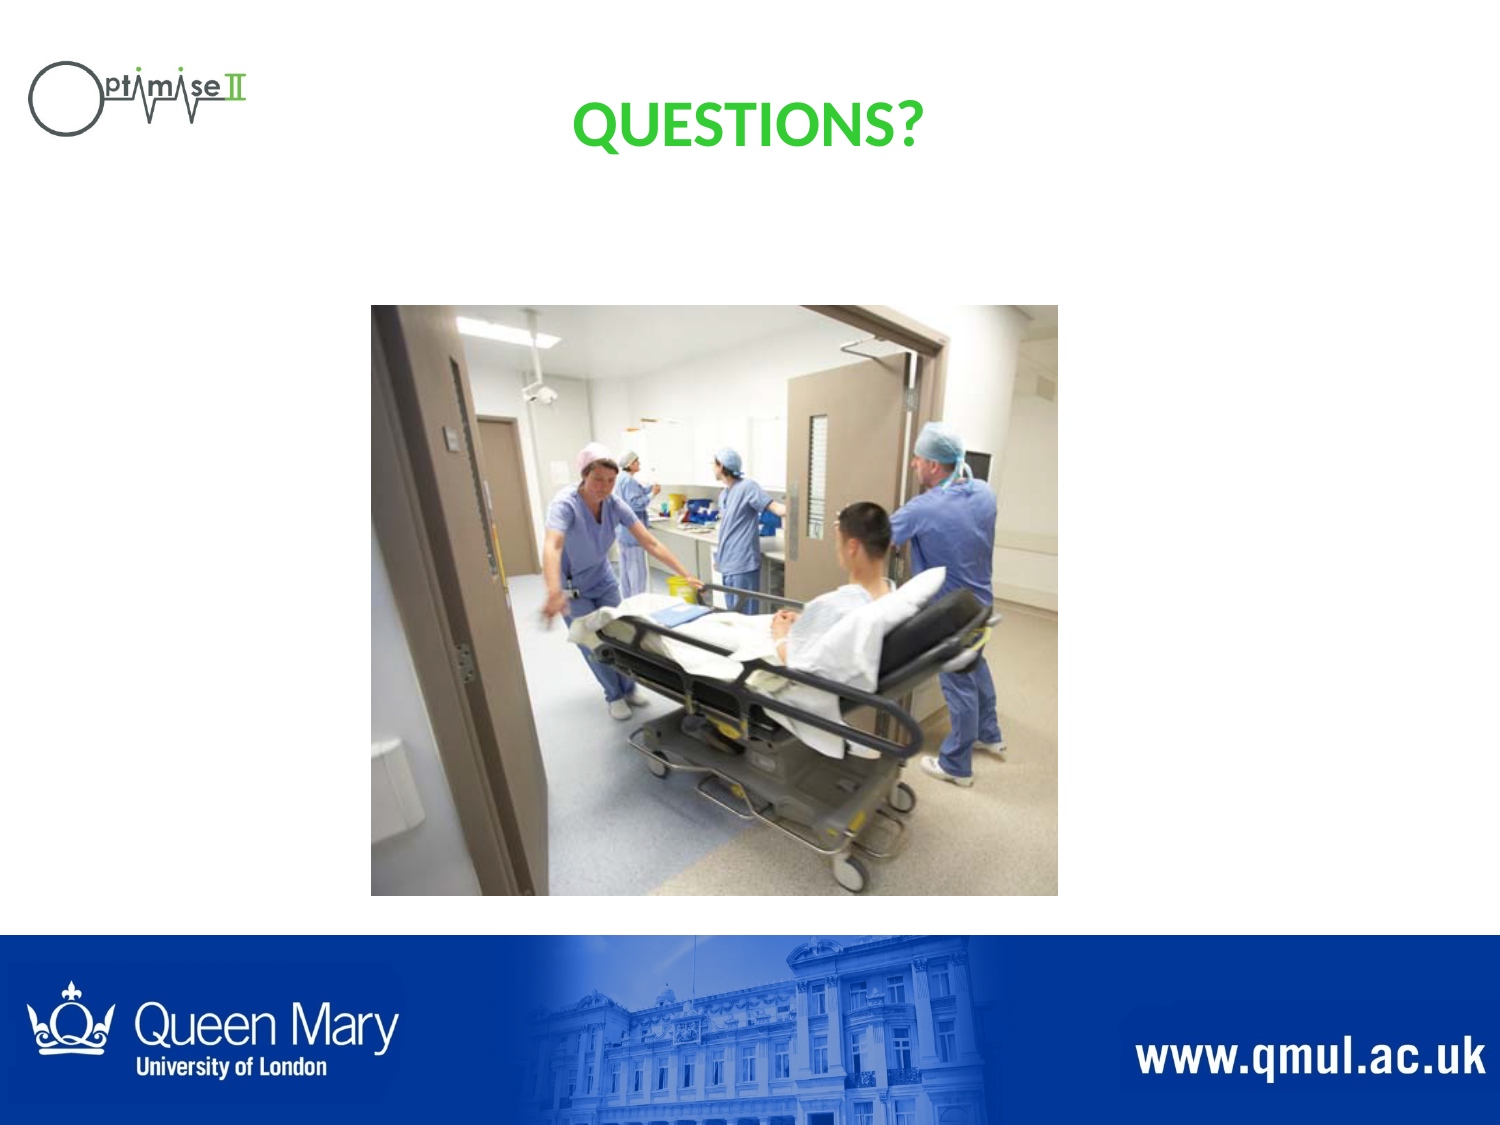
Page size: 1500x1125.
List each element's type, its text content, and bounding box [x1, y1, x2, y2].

picture [0, 935, 1500, 1125]
picture [371, 305, 1058, 897]
picture [17, 34, 257, 159]
title QUESTIONS? [75, 42, 1425, 197]
